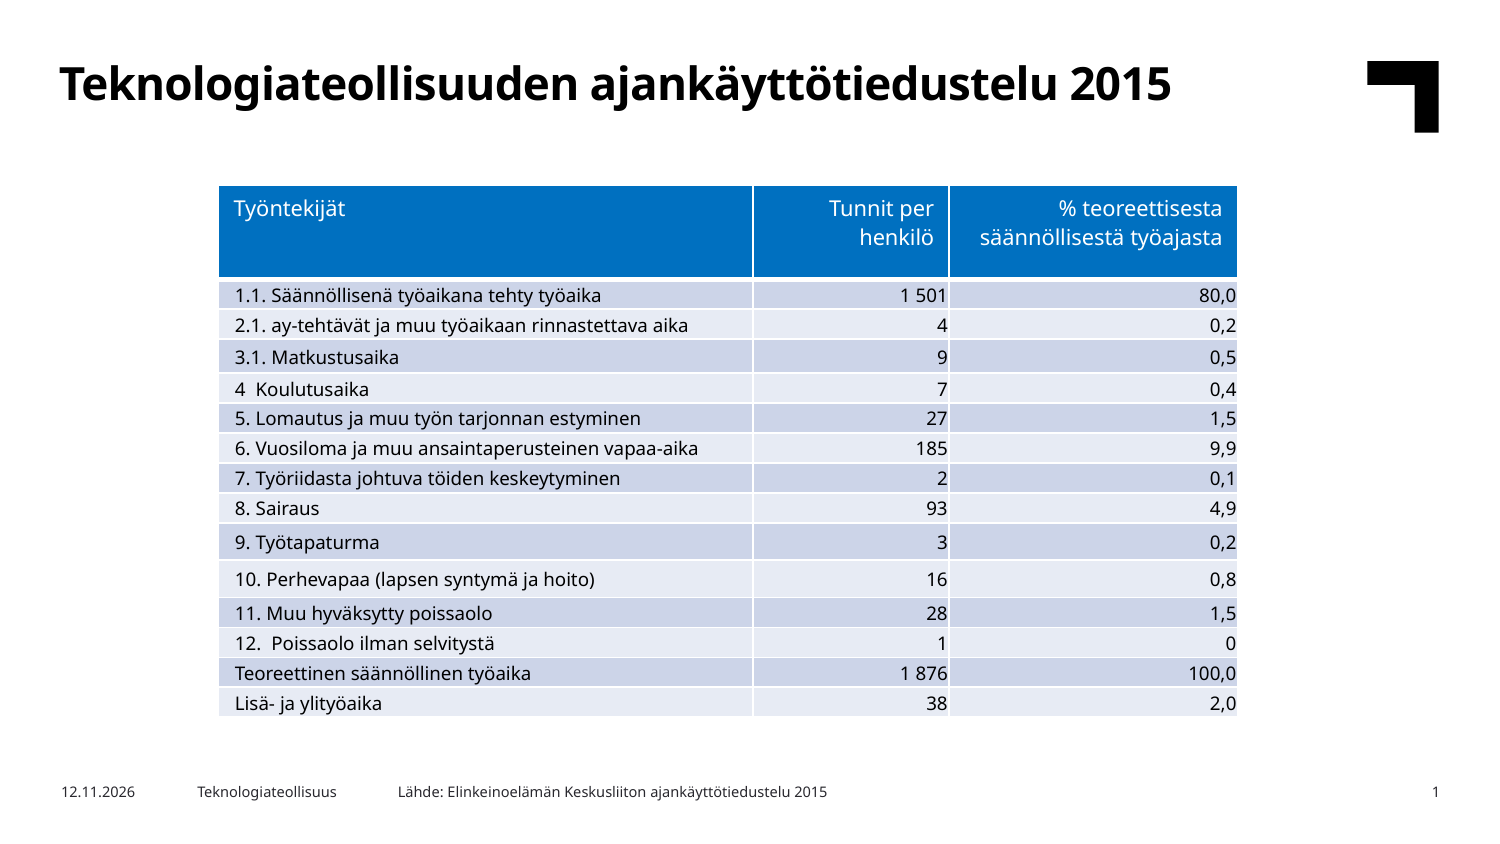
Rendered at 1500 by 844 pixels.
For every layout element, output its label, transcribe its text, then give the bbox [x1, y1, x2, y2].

table_cell 0,4 [950, 374, 1237, 402]
table_cell 5. Lomautus ja muu työn tarjonnan estyminen [219, 404, 752, 432]
table_cell 1,5 [950, 404, 1237, 432]
table_cell 27 [754, 404, 948, 432]
table_cell 2 [754, 464, 948, 492]
table_cell 2.1. ay-tehtävät ja muu työaikaan rinnastettava aika [219, 310, 752, 338]
table_cell 93 [754, 494, 948, 522]
table_cell 0,8 [950, 561, 1237, 597]
table_cell 8. Sairaus [219, 494, 752, 522]
list Teknologiateollisuuden ajankäyttötiedustelu 2015 [41, 46, 1353, 153]
table_cell 7. Työriidasta johtuva töiden keskeytyminen [219, 464, 752, 492]
table_cell 1 [754, 628, 948, 657]
table_cell 1 501 [754, 282, 948, 308]
slide_number 1 [1313, 775, 1456, 803]
table_cell 1.1. Säännöllisenä työaikana tehty työaika [219, 282, 752, 308]
table_cell Lisä- ja ylityöaika [219, 688, 752, 716]
footer Teknologiateollisuus [182, 775, 382, 803]
table_cell 16 [754, 561, 948, 597]
table_cell 7 [754, 374, 948, 402]
table_cell 4,9 [950, 494, 1237, 522]
table_cell 4 [754, 310, 948, 338]
table_cell 9,9 [950, 434, 1237, 462]
table_cell 11. Muu hyväksytty poissaolo [219, 598, 752, 627]
table_cell 0,1 [950, 464, 1237, 492]
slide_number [46, 775, 182, 803]
table_cell 4 Koulutusaika [219, 374, 752, 402]
table_header % teoreettisesta säännöllisestä työajasta [950, 186, 1237, 277]
table_cell 80,0 [950, 282, 1237, 308]
table_cell 12. Poissaolo ilman selvitystä [219, 628, 752, 657]
table_cell 10. Perhevapaa (lapsen syntymä ja hoito) [219, 561, 752, 597]
table_cell 1 876 [754, 658, 948, 686]
table_cell 38 [754, 688, 948, 716]
table_cell 0,2 [950, 524, 1237, 559]
table_cell 28 [754, 598, 948, 627]
table_cell 3 [754, 524, 948, 559]
table_cell 1,5 [950, 598, 1237, 627]
list Lähde: Elinkeinoelämän Keskusliiton ajankäyttötiedustelu 2015 [382, 775, 892, 803]
table_cell 9 [754, 340, 948, 372]
table_cell 100,0 [950, 658, 1237, 686]
table_cell 0,5 [950, 340, 1237, 372]
table_cell 3.1. Matkustusaika [219, 340, 752, 372]
table_header Tunnit per henkilö [754, 186, 948, 277]
table_cell 0 [950, 628, 1237, 657]
table_cell 185 [754, 434, 948, 462]
table_cell 6. Vuosiloma ja muu ansaintaperusteinen vapaa-aika [219, 434, 752, 462]
table_cell 9. Työtapaturma [219, 524, 752, 559]
table_cell 0,2 [950, 310, 1237, 338]
table_cell Teoreettinen säännöllinen työaika [219, 658, 752, 686]
table_header Työntekijät [219, 186, 752, 277]
table_cell 2,0 [950, 688, 1237, 716]
